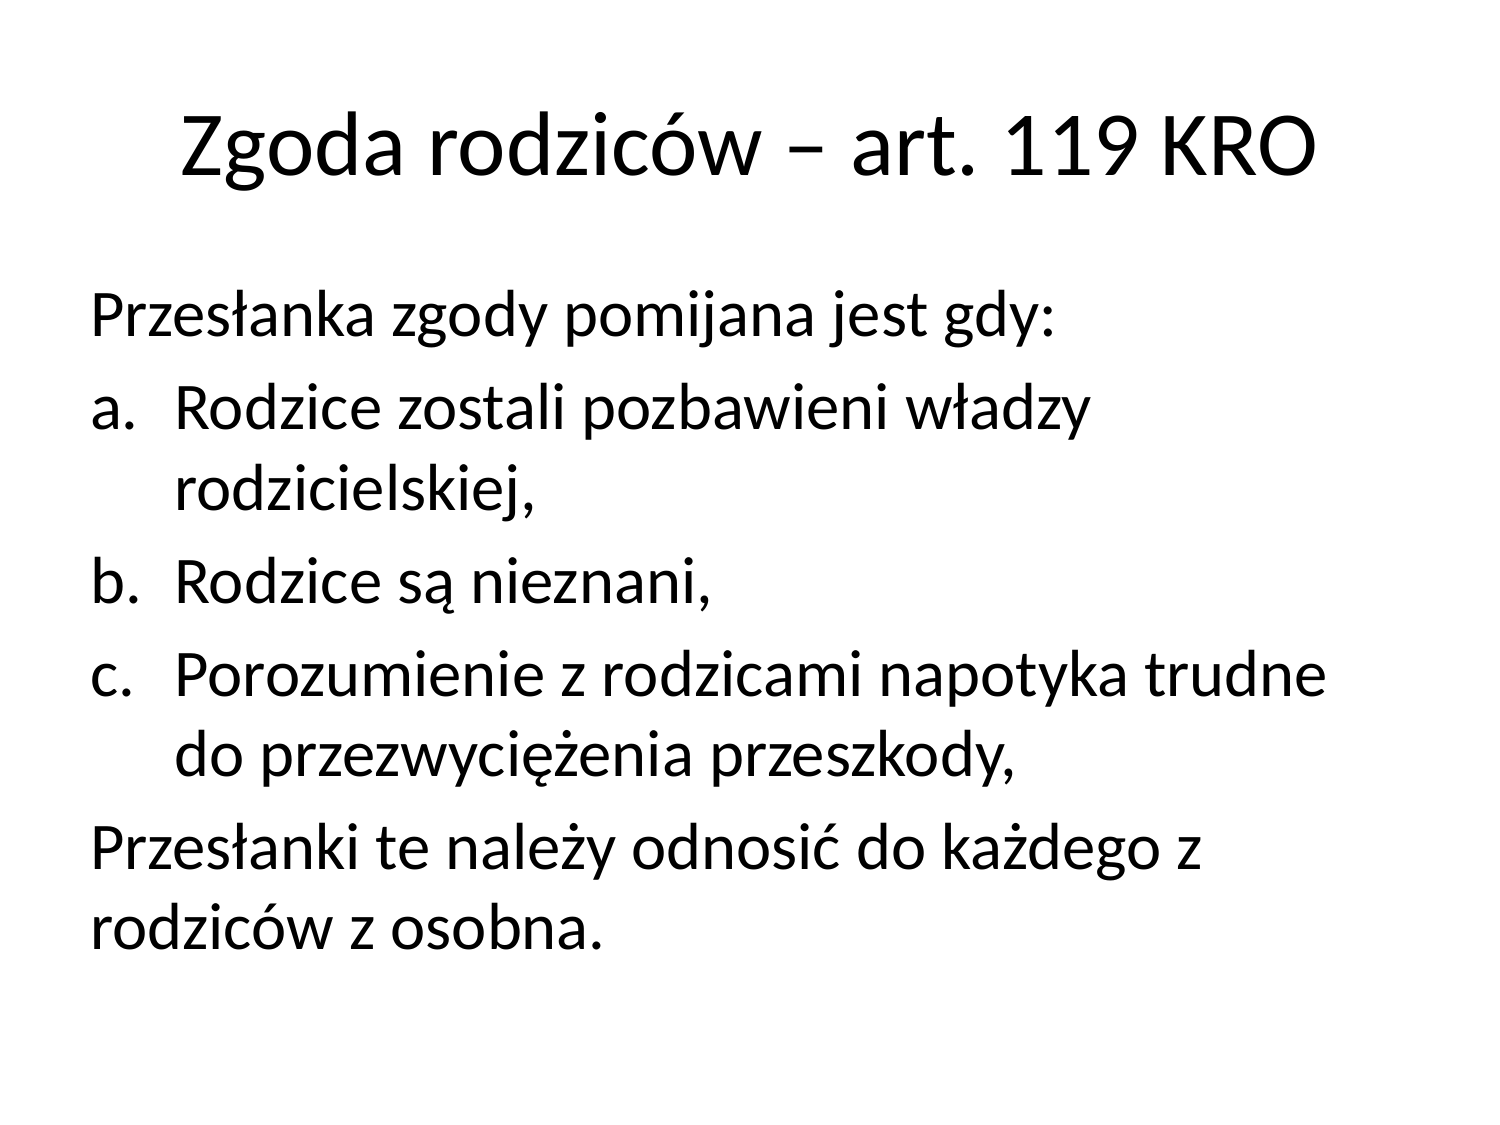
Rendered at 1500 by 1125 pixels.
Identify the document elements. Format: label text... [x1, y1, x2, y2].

title Zgoda rodziców – art. 119 KRO [75, 45, 1425, 233]
list Przesłanka zgody pomijana jest gdy: Rodzice zostali pozbawieni władzy rodzicielskiej, Rodzice są nieznani, Porozumienie z rodzicami napotyka trudne do przezwyciężenia przeszkody, Przesłanki te należy odnosić do każdego z rodziców z osobna. [75, 262, 1425, 1005]
